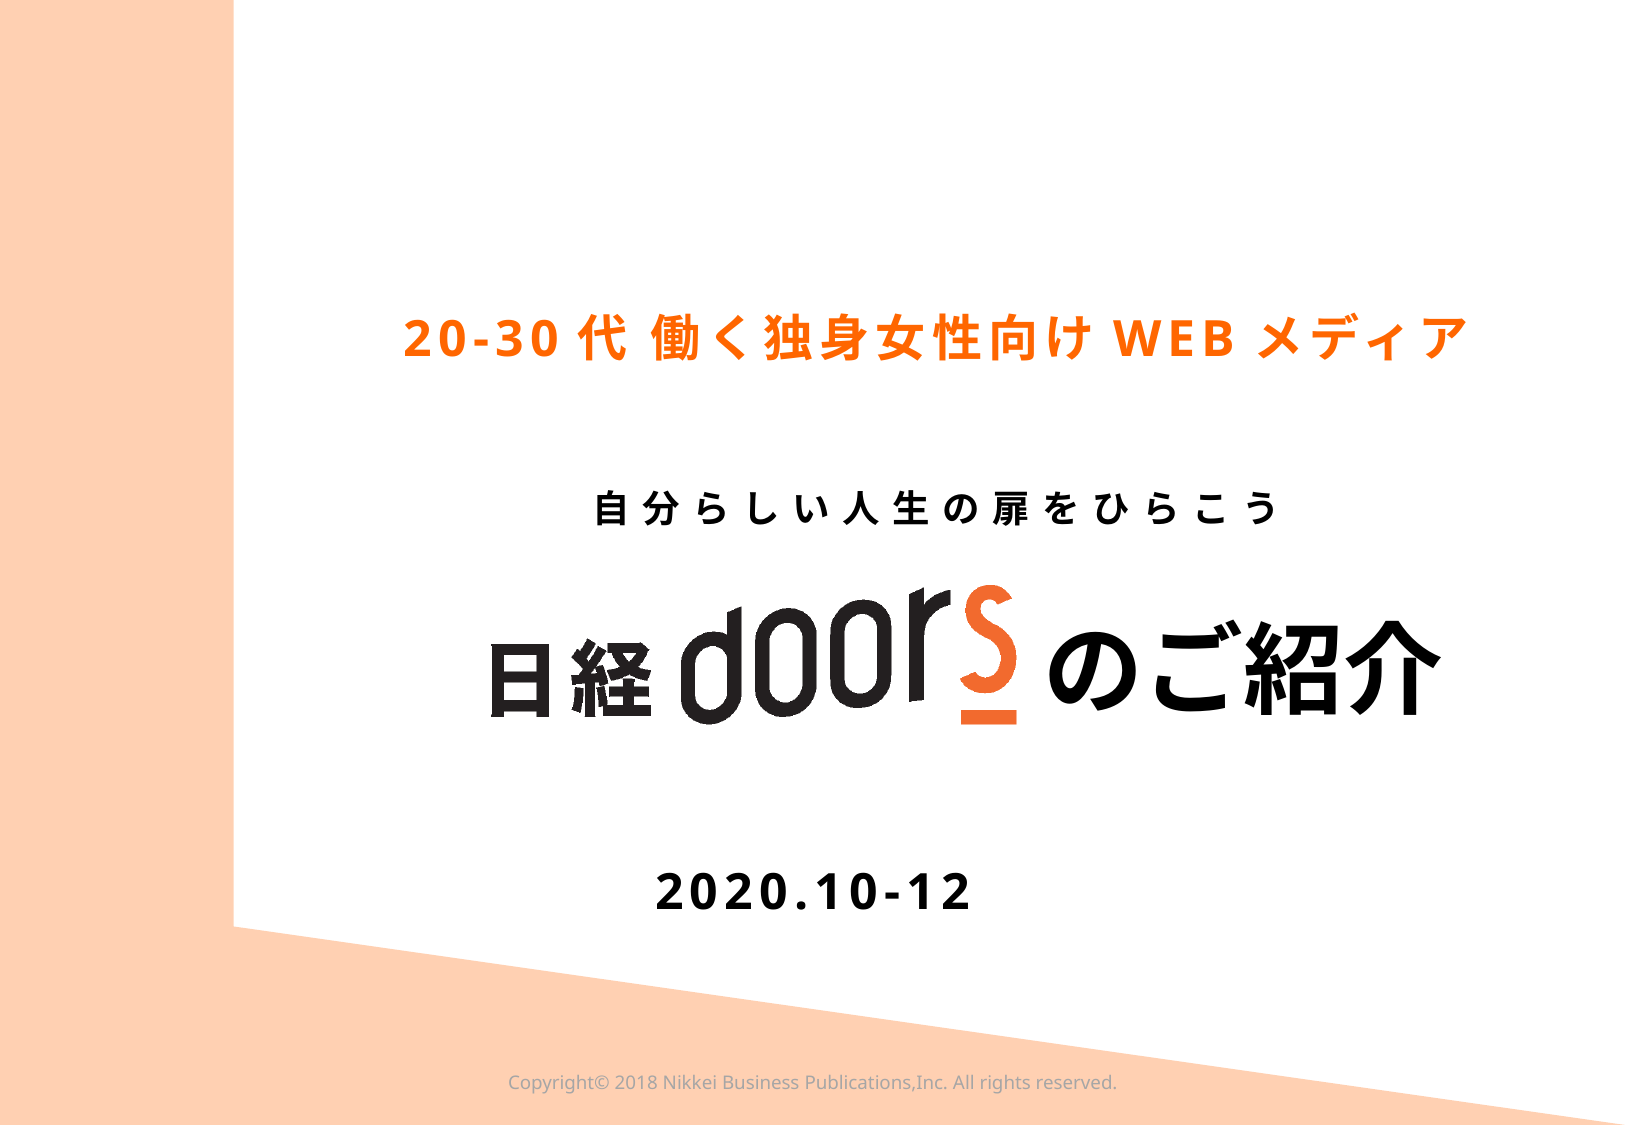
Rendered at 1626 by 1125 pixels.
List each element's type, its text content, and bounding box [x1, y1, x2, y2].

text_box 20-30代 働く独身女性向けWEBメディア [403, 306, 1469, 367]
text_box [0, 0, 1625, 1125]
text_box のご紹介 [1031, 606, 1474, 727]
text_box Copyright© 2018 Nikkei Business Publications,Inc. All rights reserved. [508, 1070, 1117, 1093]
text_box 2020.10-12 [534, 859, 1091, 920]
text_box 自分らしい人生の扉をひらこう [592, 485, 1281, 531]
picture [469, 569, 1031, 742]
